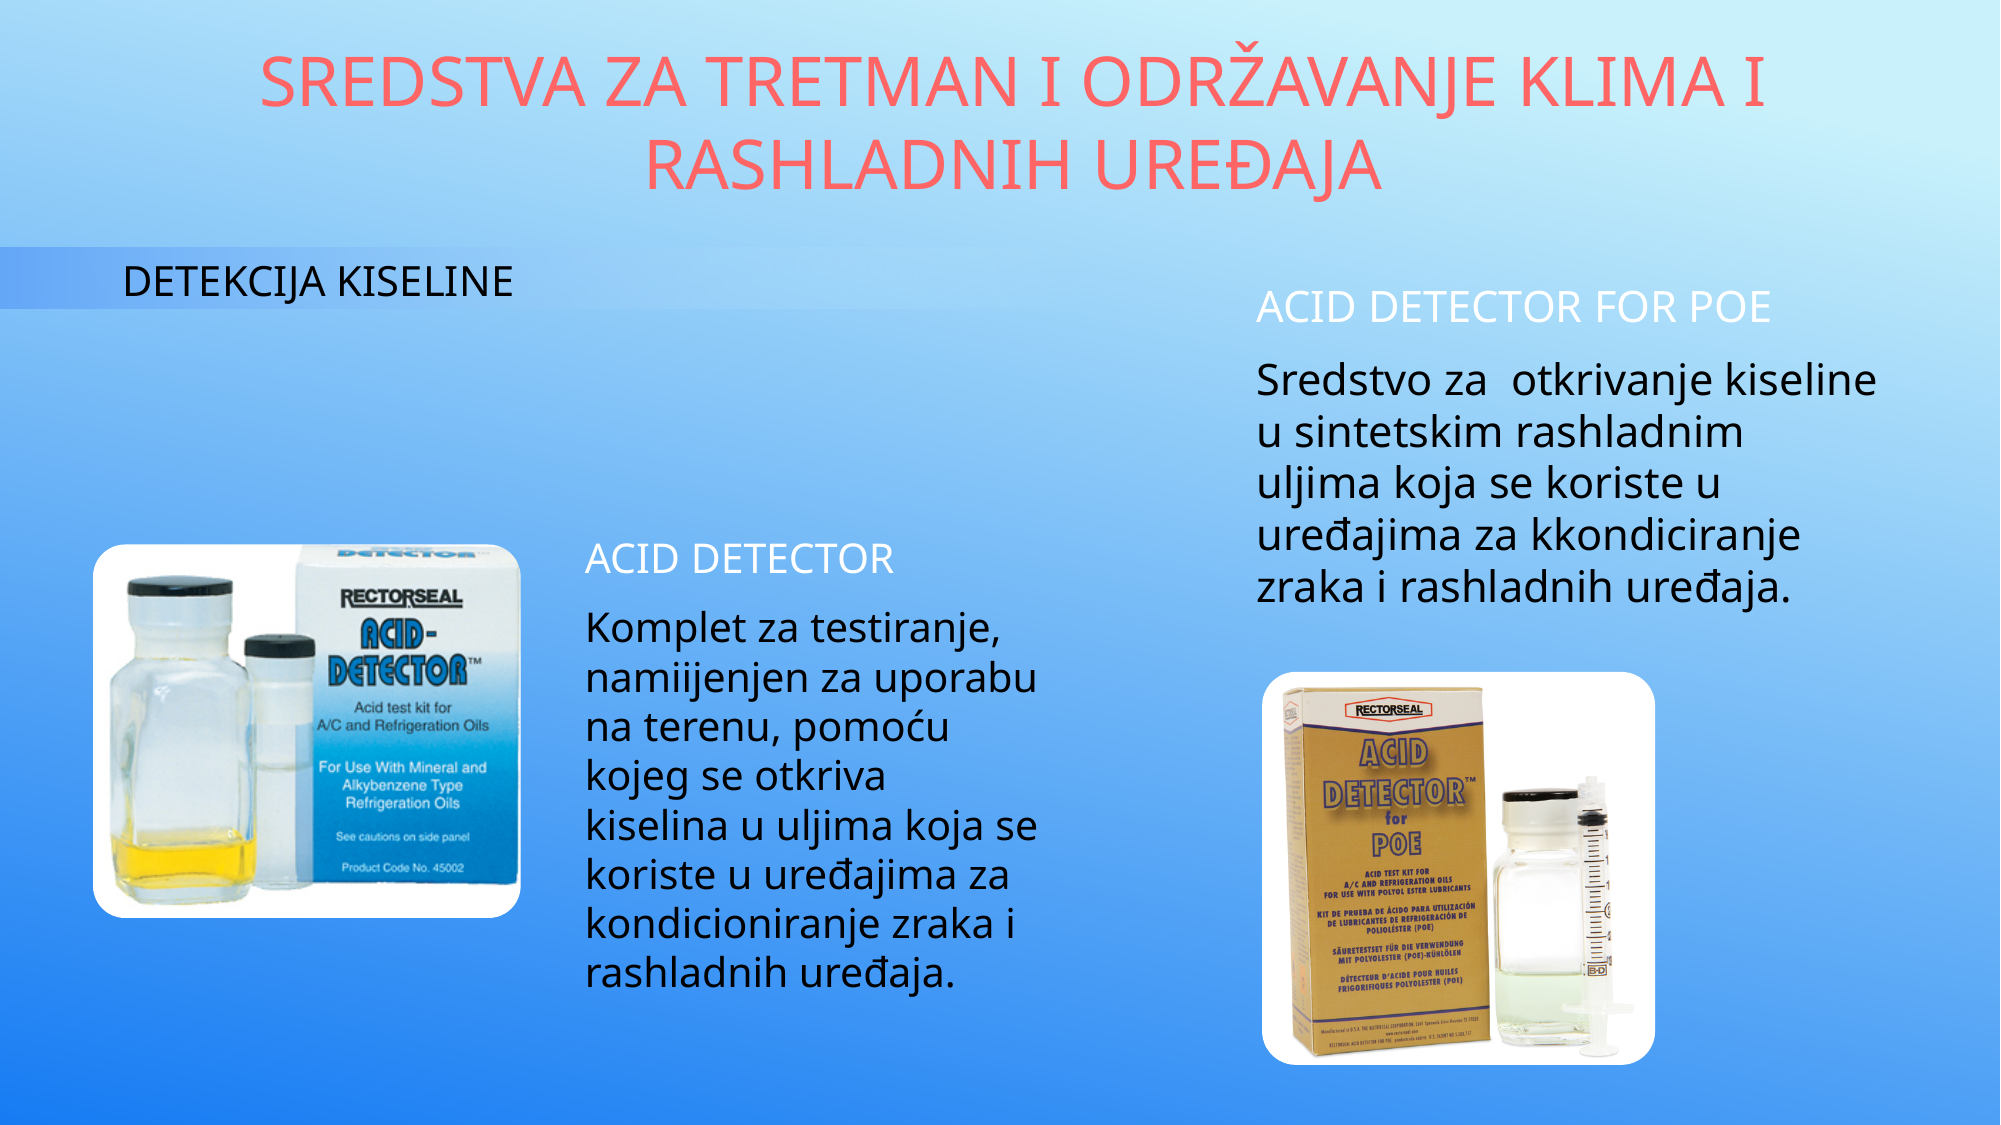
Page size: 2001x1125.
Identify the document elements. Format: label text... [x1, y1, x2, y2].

text_box ACID DETECTOR Komplet za testiranje, namiijenjen za uporabu na terenu, pomoću kojeg se otkriva kiselina u uljima koja se koriste u uređajima za kondicioniranje zraka i rashladnih uređaja. [569, 524, 1057, 1050]
picture [1261, 671, 1656, 1066]
text_box DETEKCIJA KISELINE [0, 247, 1224, 309]
picture [92, 544, 521, 919]
text_box ACID DETECTOR FOR POE Sredstvo za otkrivanje kiseline u sintetskim rashladnim uljima koja se koriste u uređajima za kkondiciranje zraka i rashladnih uređaja. [1241, 271, 1896, 674]
text_box SREDSTVA ZA TRETMAN I ODRŽAVANJE KLIMA I RASHLADNIH UREĐAJA [112, 30, 1915, 248]
